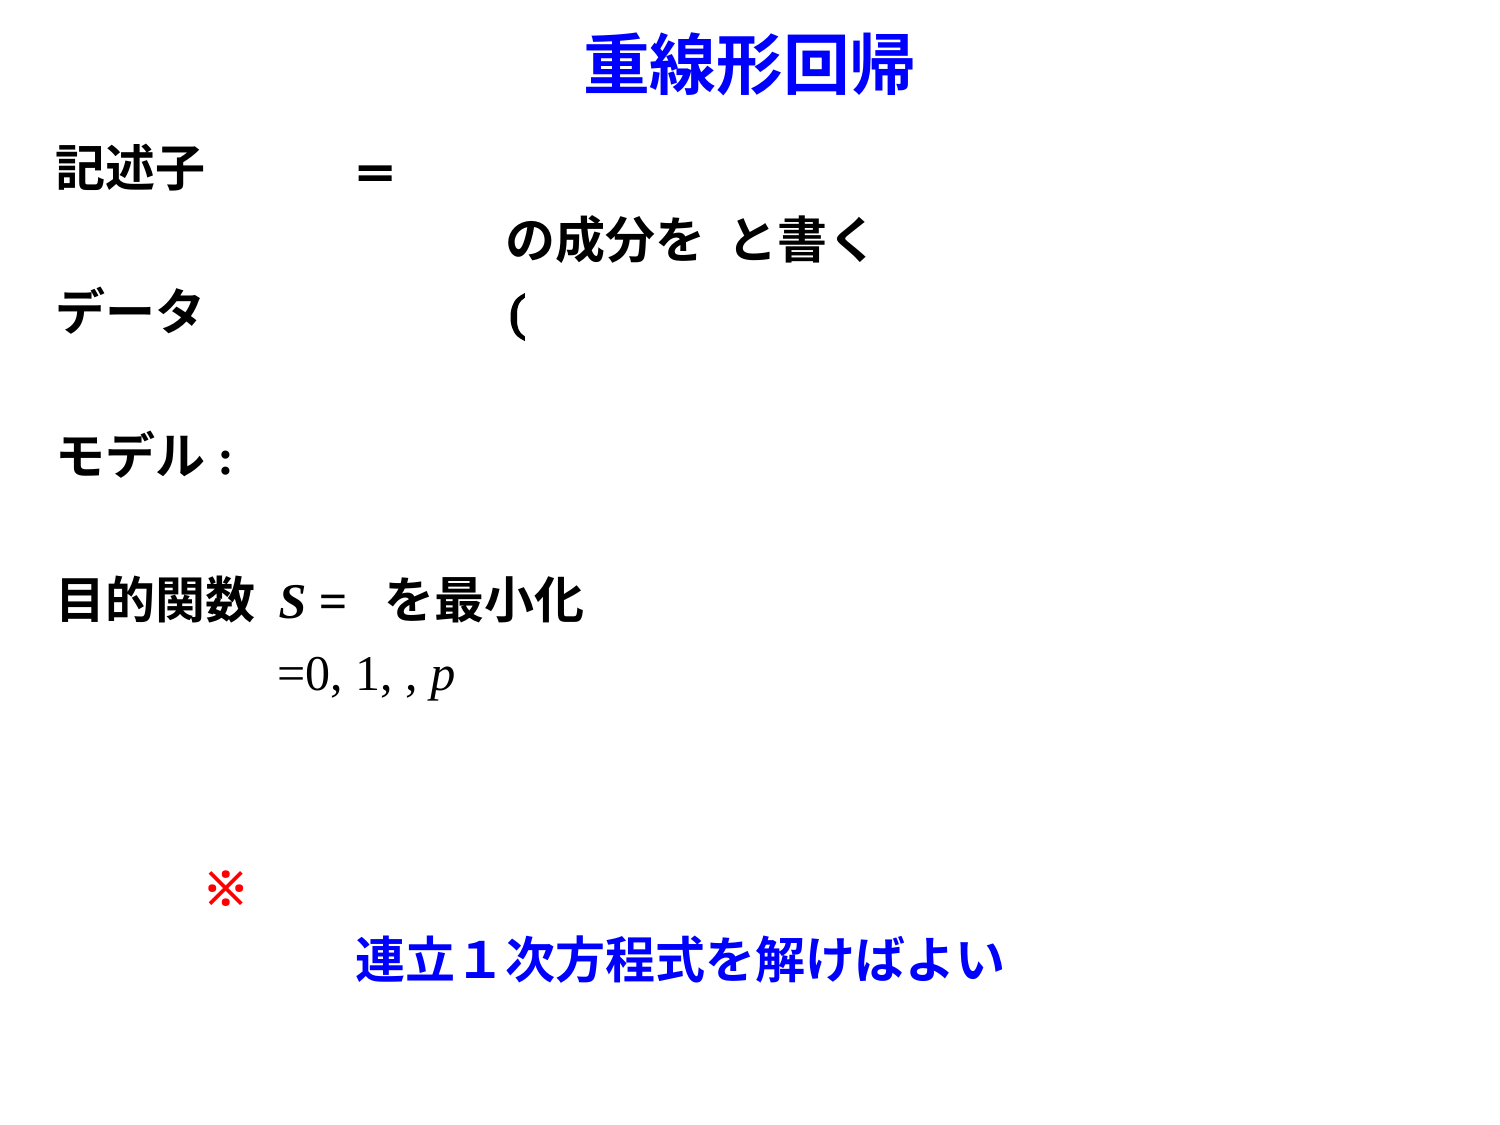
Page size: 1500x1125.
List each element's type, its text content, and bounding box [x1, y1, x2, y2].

text_box 重線形回帰 [0, 0, 1500, 127]
